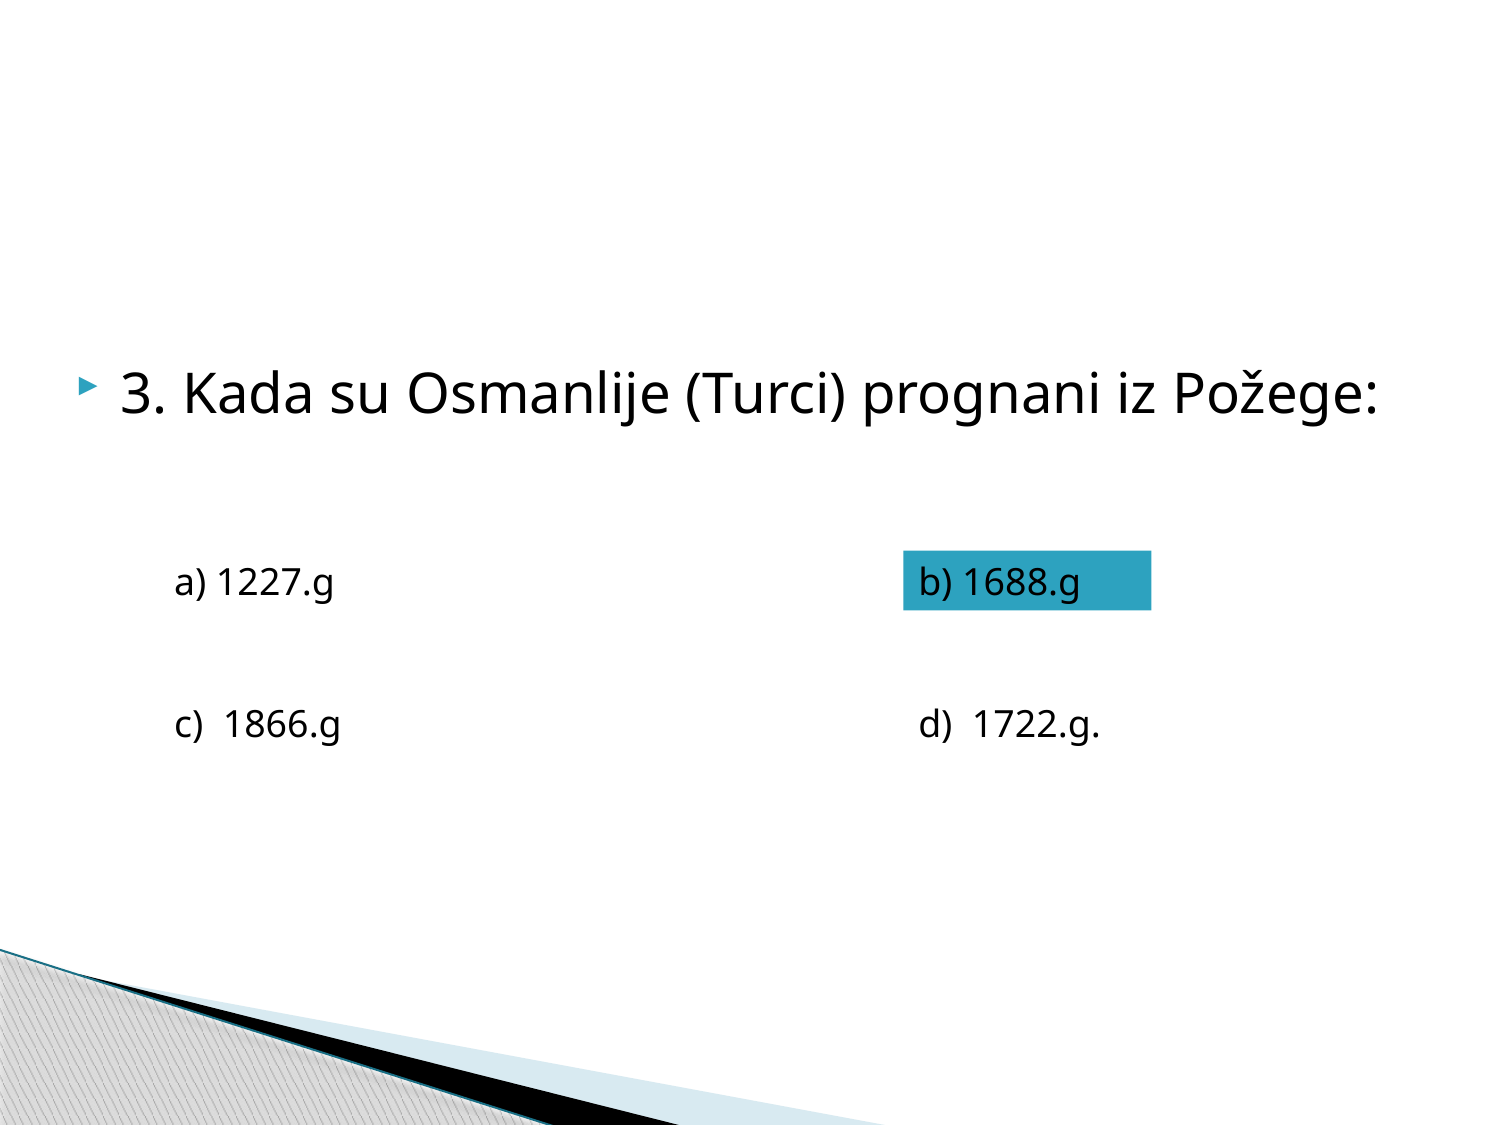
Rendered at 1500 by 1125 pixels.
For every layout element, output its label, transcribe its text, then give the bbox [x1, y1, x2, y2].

text_box c) 1866.g [159, 692, 573, 753]
text_box d) 1722.g. [903, 692, 1247, 753]
list 3. Kada su Osmanlije (Turci) prognani iz Požege: [41, 349, 1437, 462]
text_box b) 1688.g [903, 550, 1152, 611]
text_box a) 1227.g [159, 550, 432, 611]
